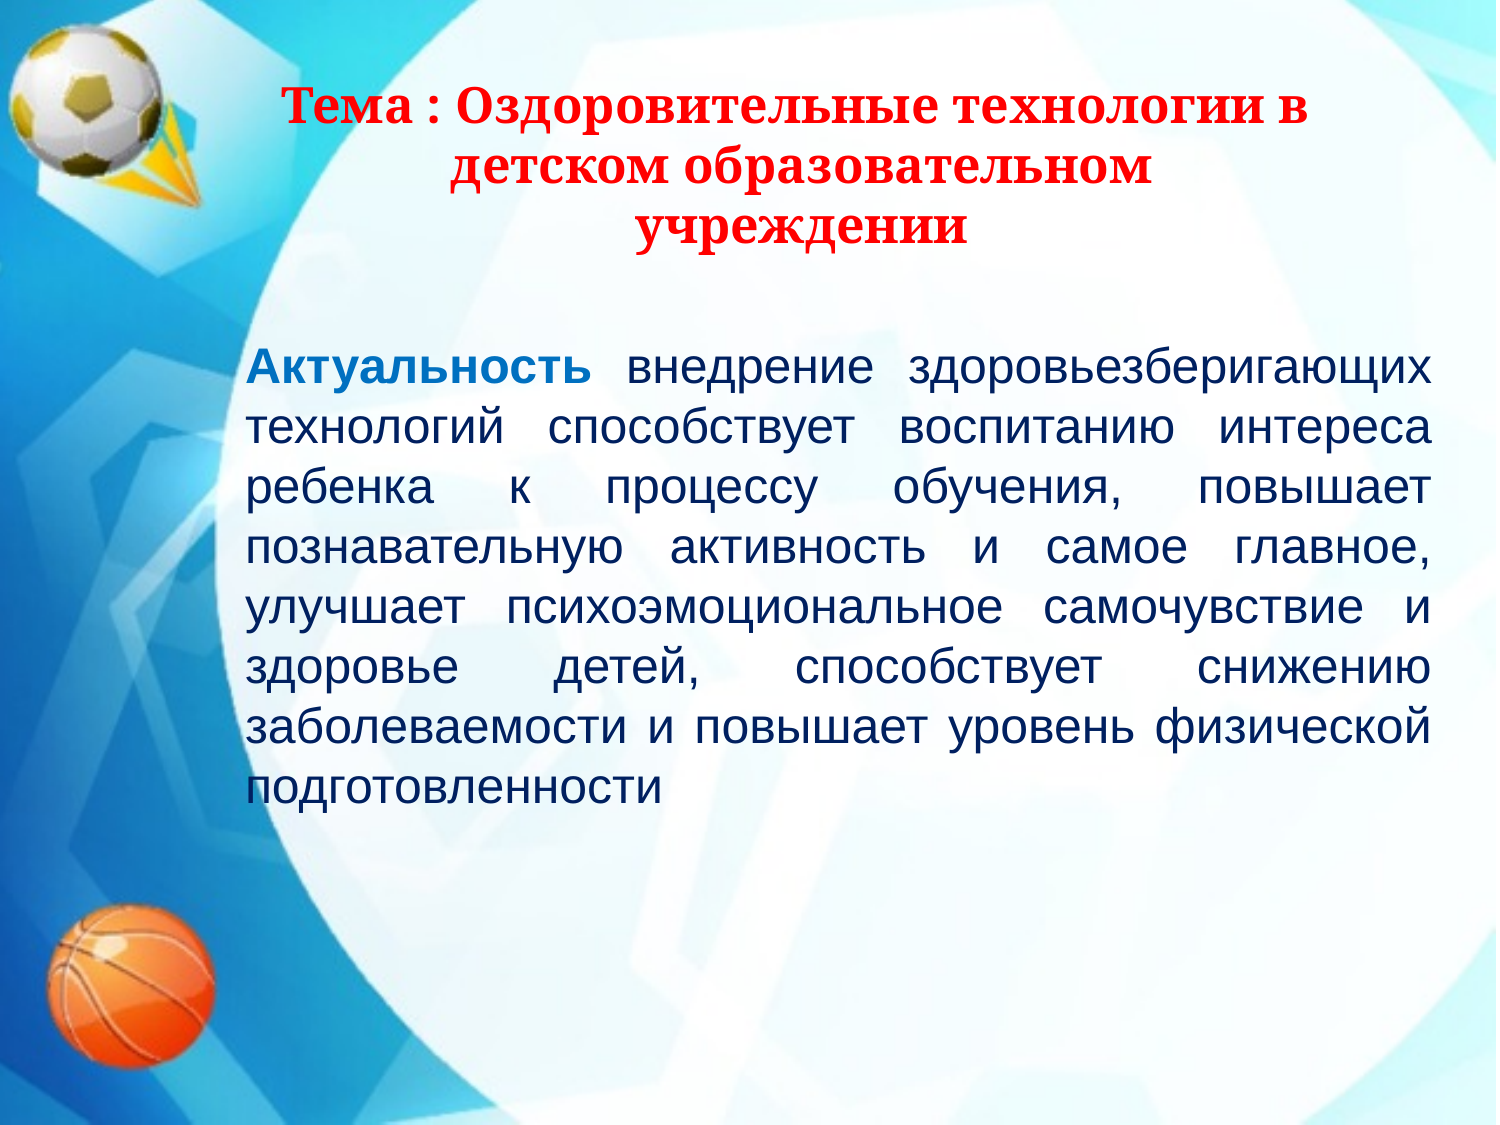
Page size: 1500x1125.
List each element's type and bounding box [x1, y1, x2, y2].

list [0, 0, 1496, 1125]
